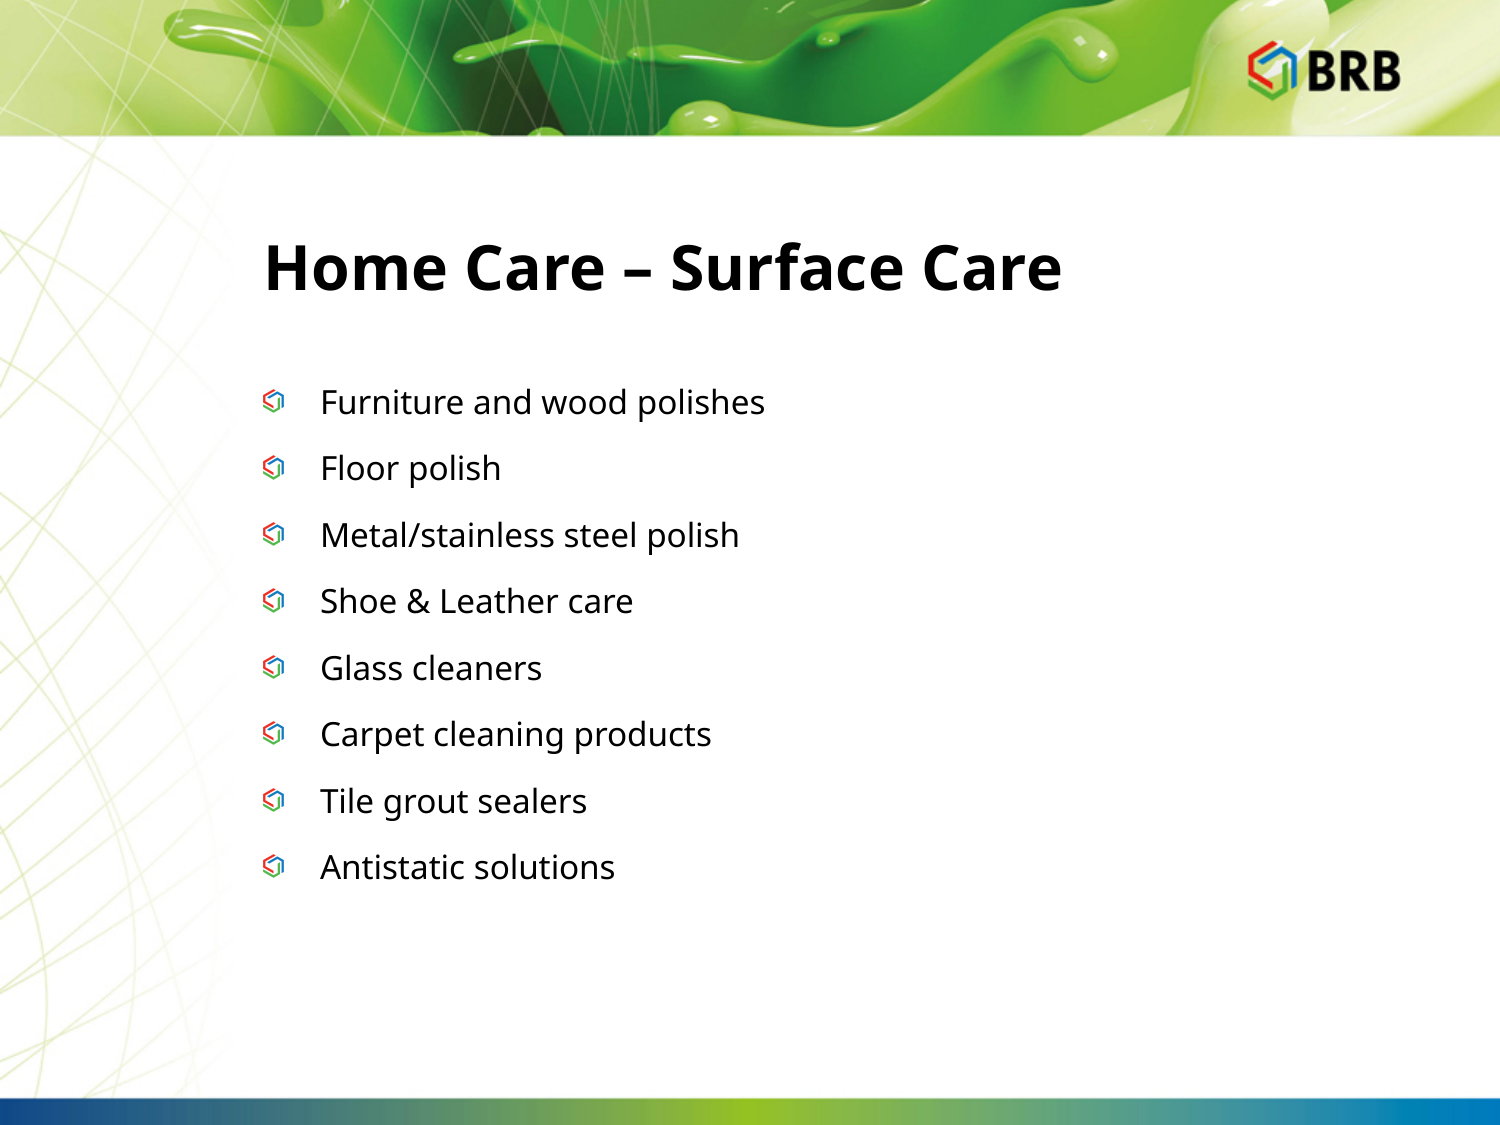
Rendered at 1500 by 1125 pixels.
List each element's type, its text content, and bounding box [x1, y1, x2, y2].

list Furniture and wood polishes Floor polish Metal/stainless steel polish Shoe & Leather care Glass cleaners Carpet cleaning products Tile grout sealers Antistatic solutions [263, 361, 1402, 1005]
title Home Care – Surface Care [263, 227, 1402, 361]
picture [0, 0, 1500, 1125]
